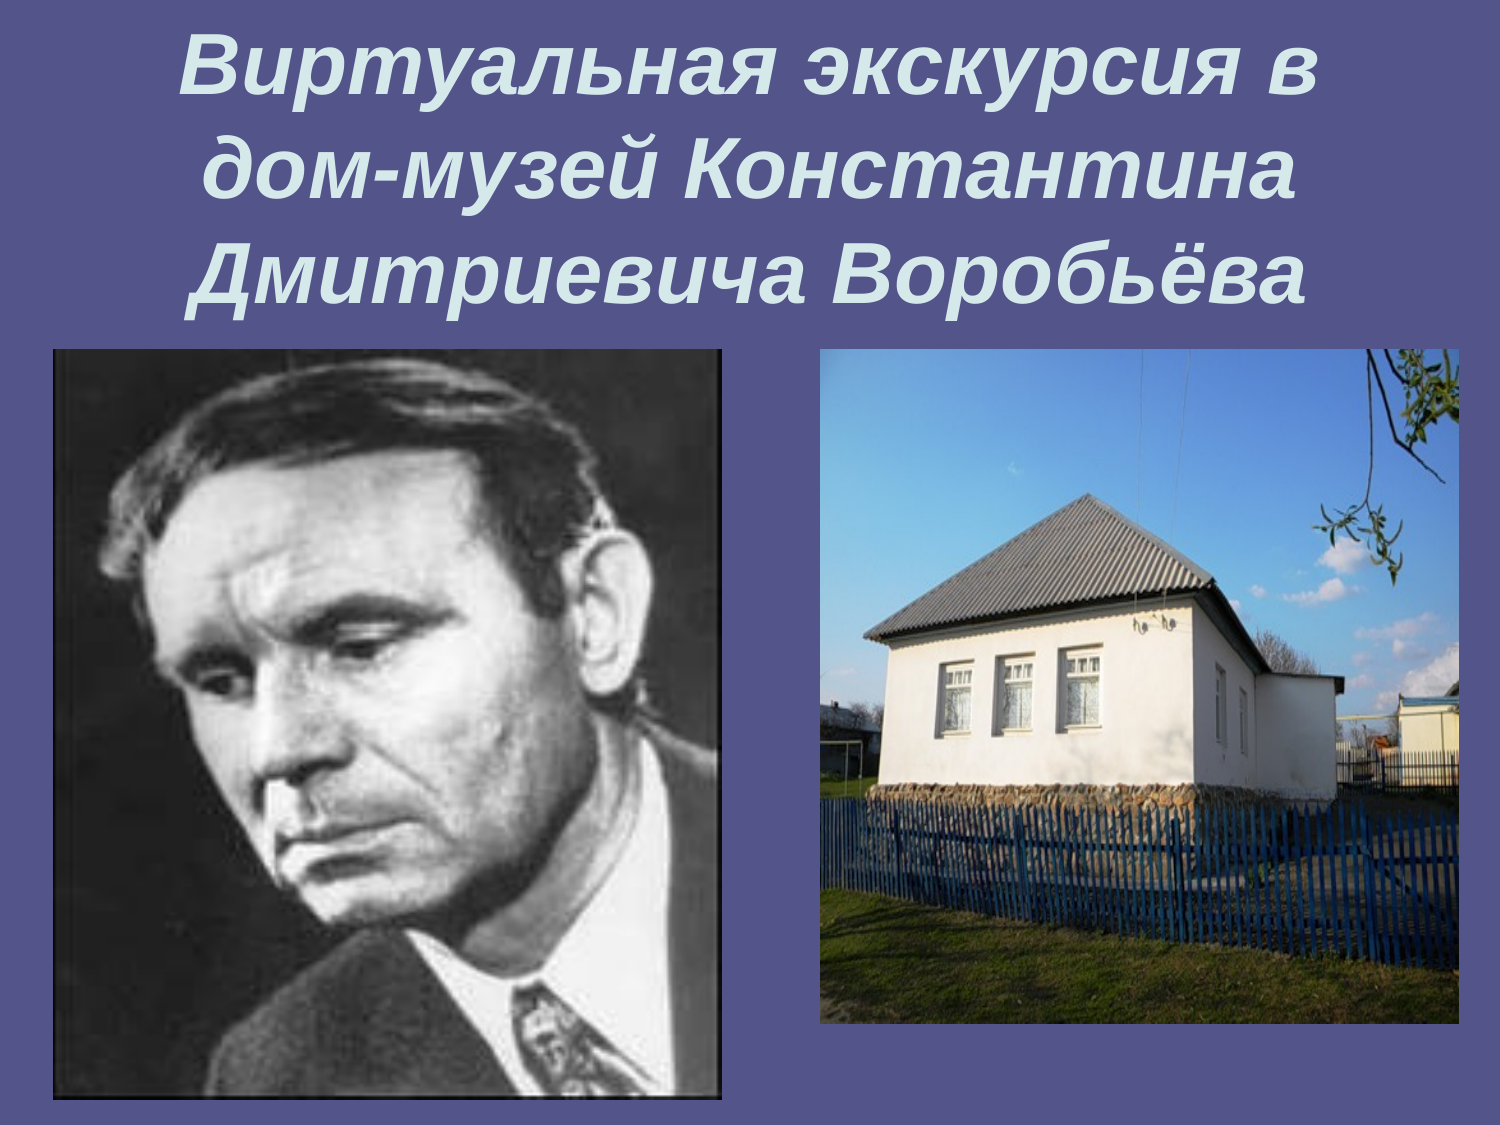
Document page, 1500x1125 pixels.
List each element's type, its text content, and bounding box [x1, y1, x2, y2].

picture [820, 349, 1459, 1024]
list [52, 349, 722, 1101]
title Виртуальная экскурсия в дом-музей Константина Дмитриевича Воробьёва [75, 0, 1425, 329]
